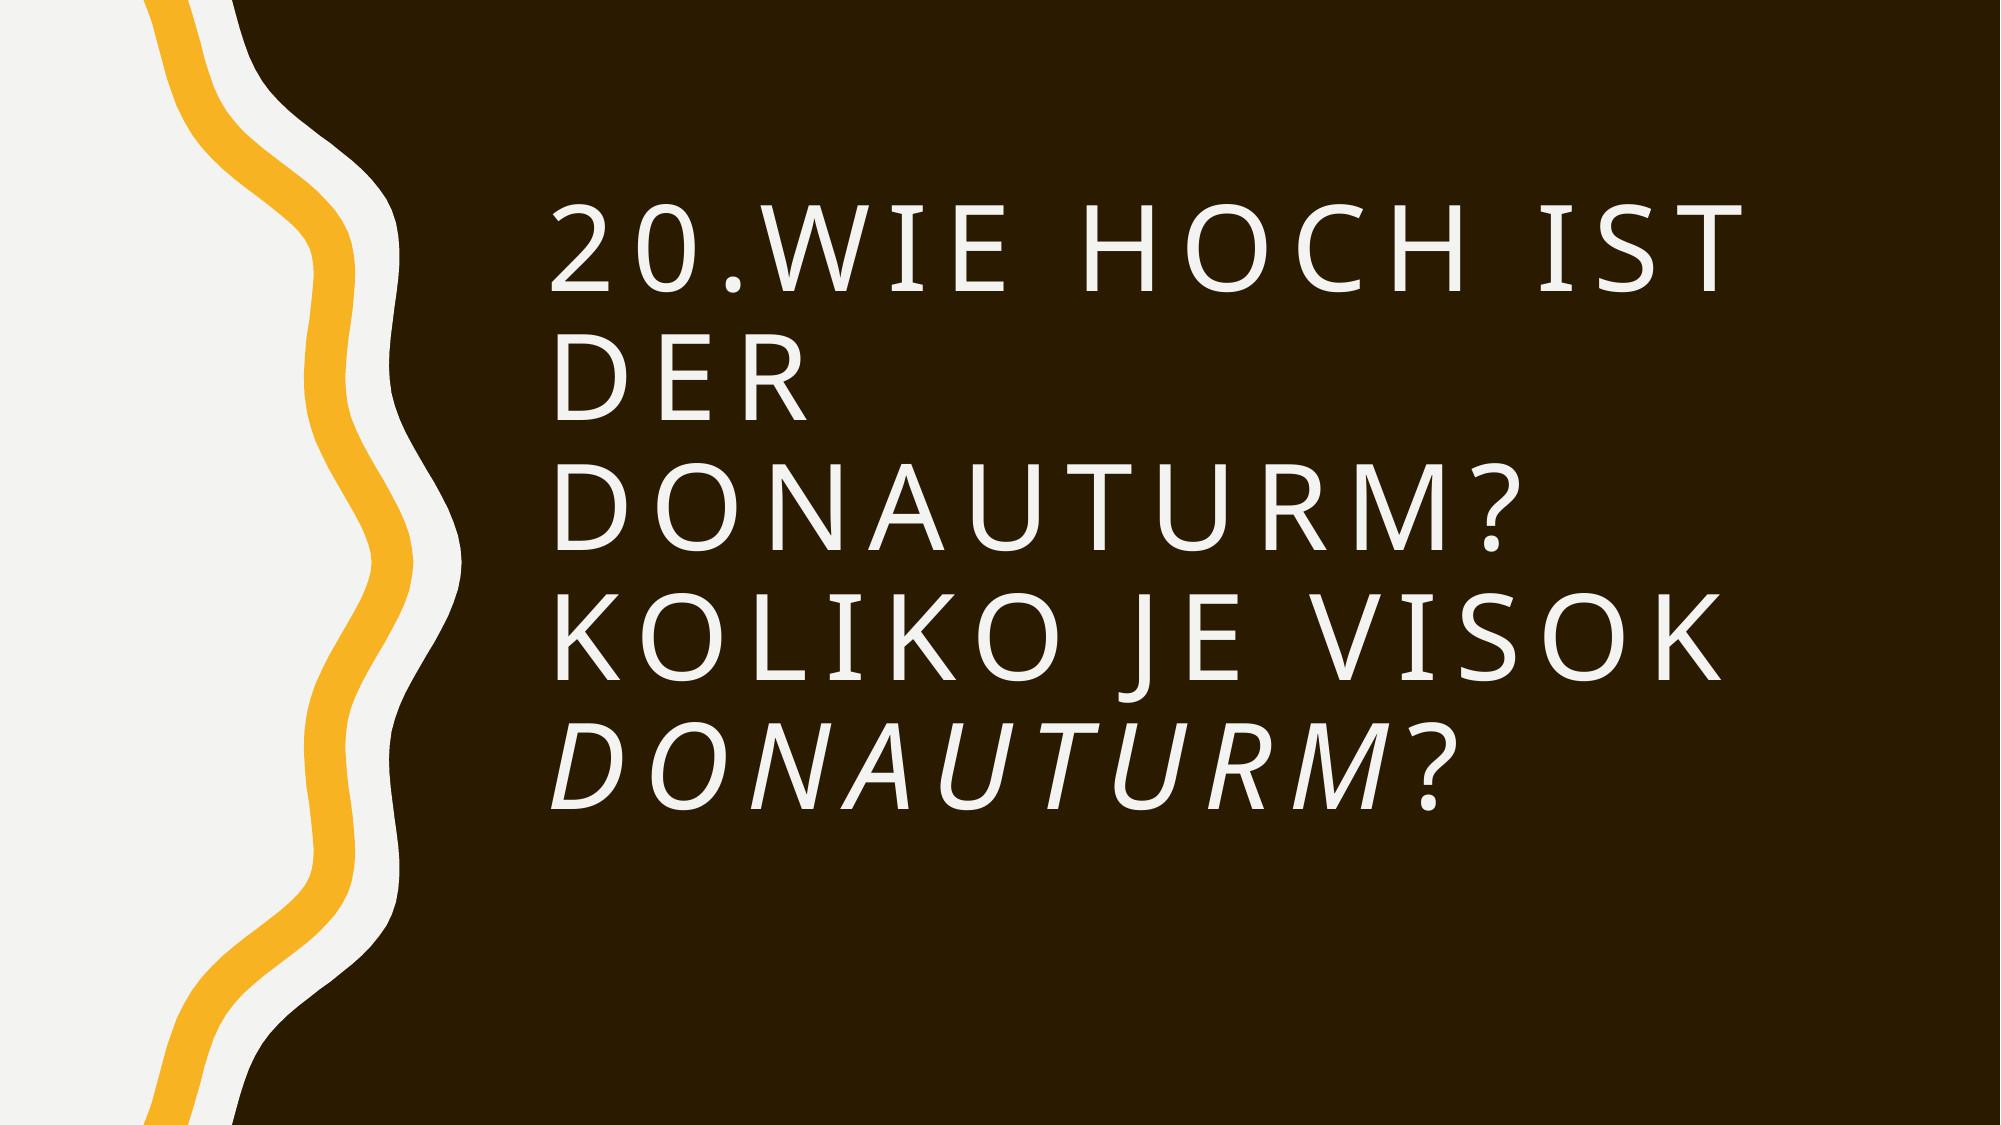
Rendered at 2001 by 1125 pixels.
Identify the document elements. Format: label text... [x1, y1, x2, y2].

title 20.Wie hoch ist der donauturm? Koliko je visok donauturm? [531, 176, 1875, 843]
